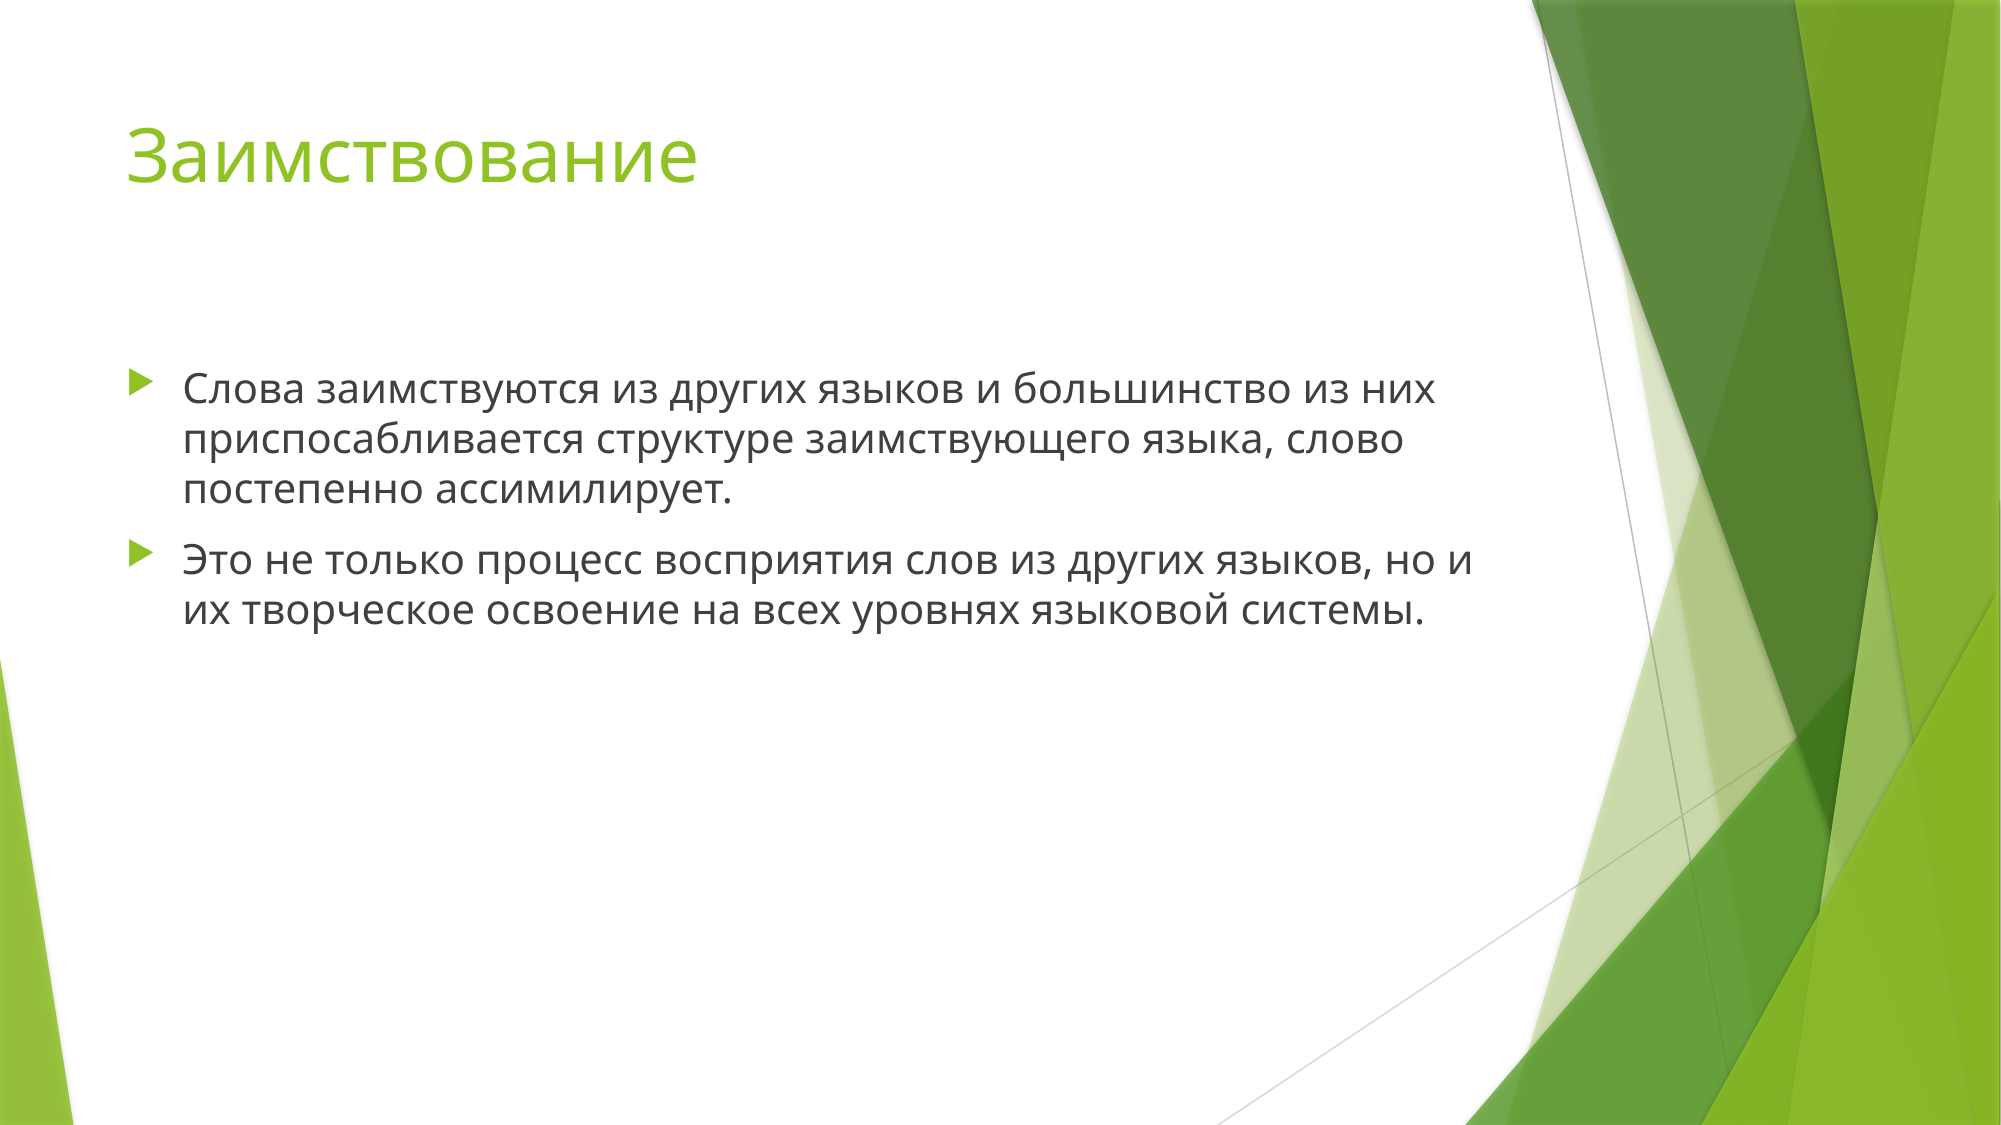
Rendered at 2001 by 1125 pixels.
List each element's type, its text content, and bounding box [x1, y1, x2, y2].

title Заимствование [111, 99, 1522, 317]
list Слова заимствуются из других языков и большинство из них приспосабливается структуре заимствующего языка, слово постепенно ассимилирует. Это не только процесс восприятия слов из других языков, но и их творческое освоение на всех уровнях языковой системы. [111, 354, 1522, 992]
